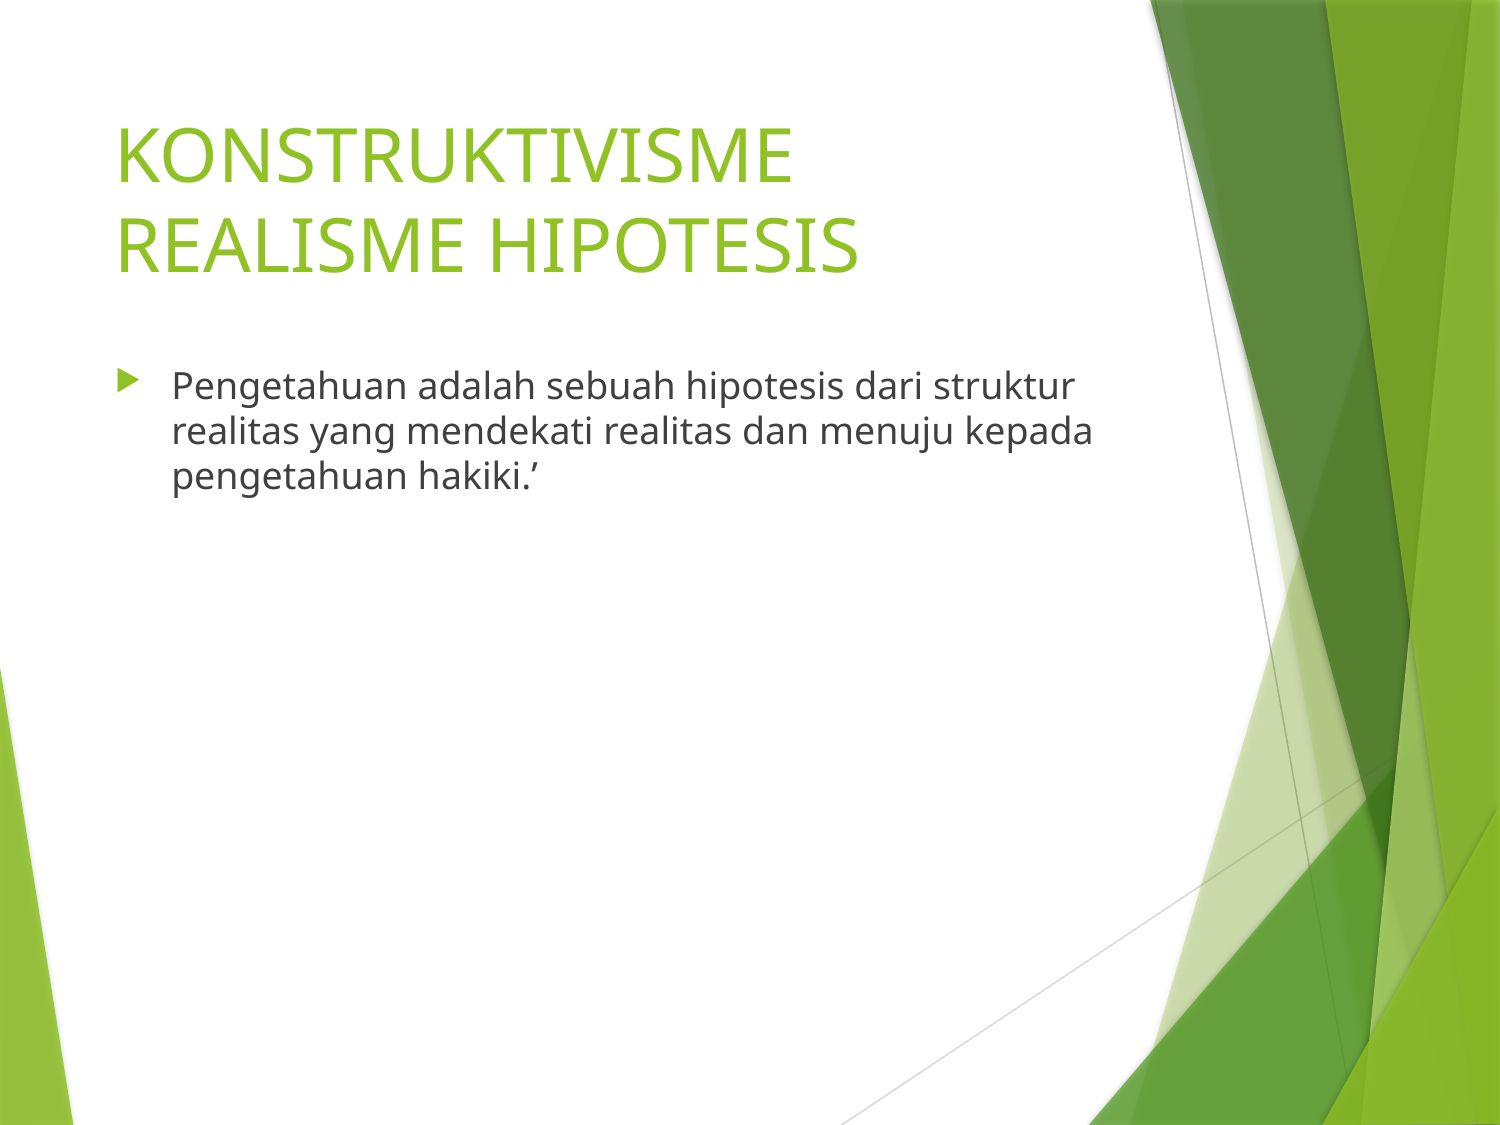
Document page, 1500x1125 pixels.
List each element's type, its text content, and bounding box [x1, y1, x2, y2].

title KONSTRUKTIVISME REALISME HIPOTESIS [99, 99, 1142, 317]
list Pengetahuan adalah sebuah hipotesis dari struktur realitas yang mendekati realitas dan menuju kepada pengetahuan hakiki.’ [99, 354, 1142, 992]
